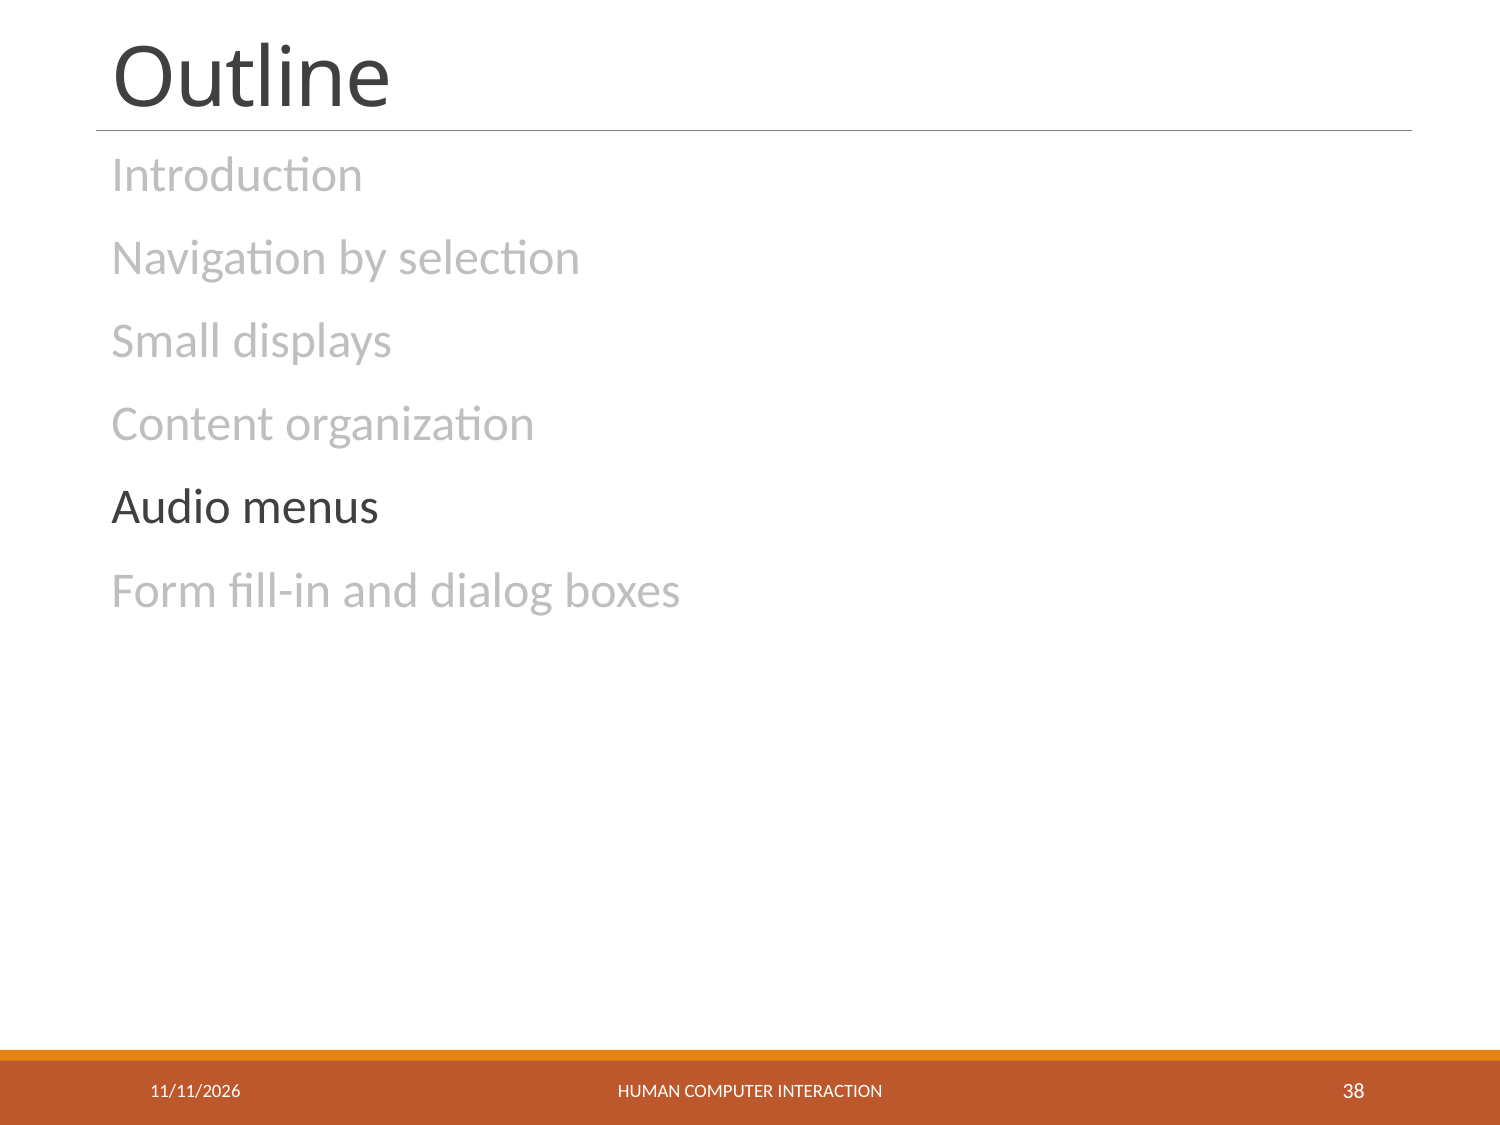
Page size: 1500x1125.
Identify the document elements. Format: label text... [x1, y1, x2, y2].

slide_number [135, 1059, 440, 1120]
list Introduction Navigation by selection Small displays Content organization Audio menus Form fill-in and dialog boxes [96, 140, 1413, 1034]
title Outline [96, 19, 1413, 131]
slide_number 38 [1218, 1059, 1380, 1120]
footer Human Computer Interaction [453, 1059, 1047, 1120]
